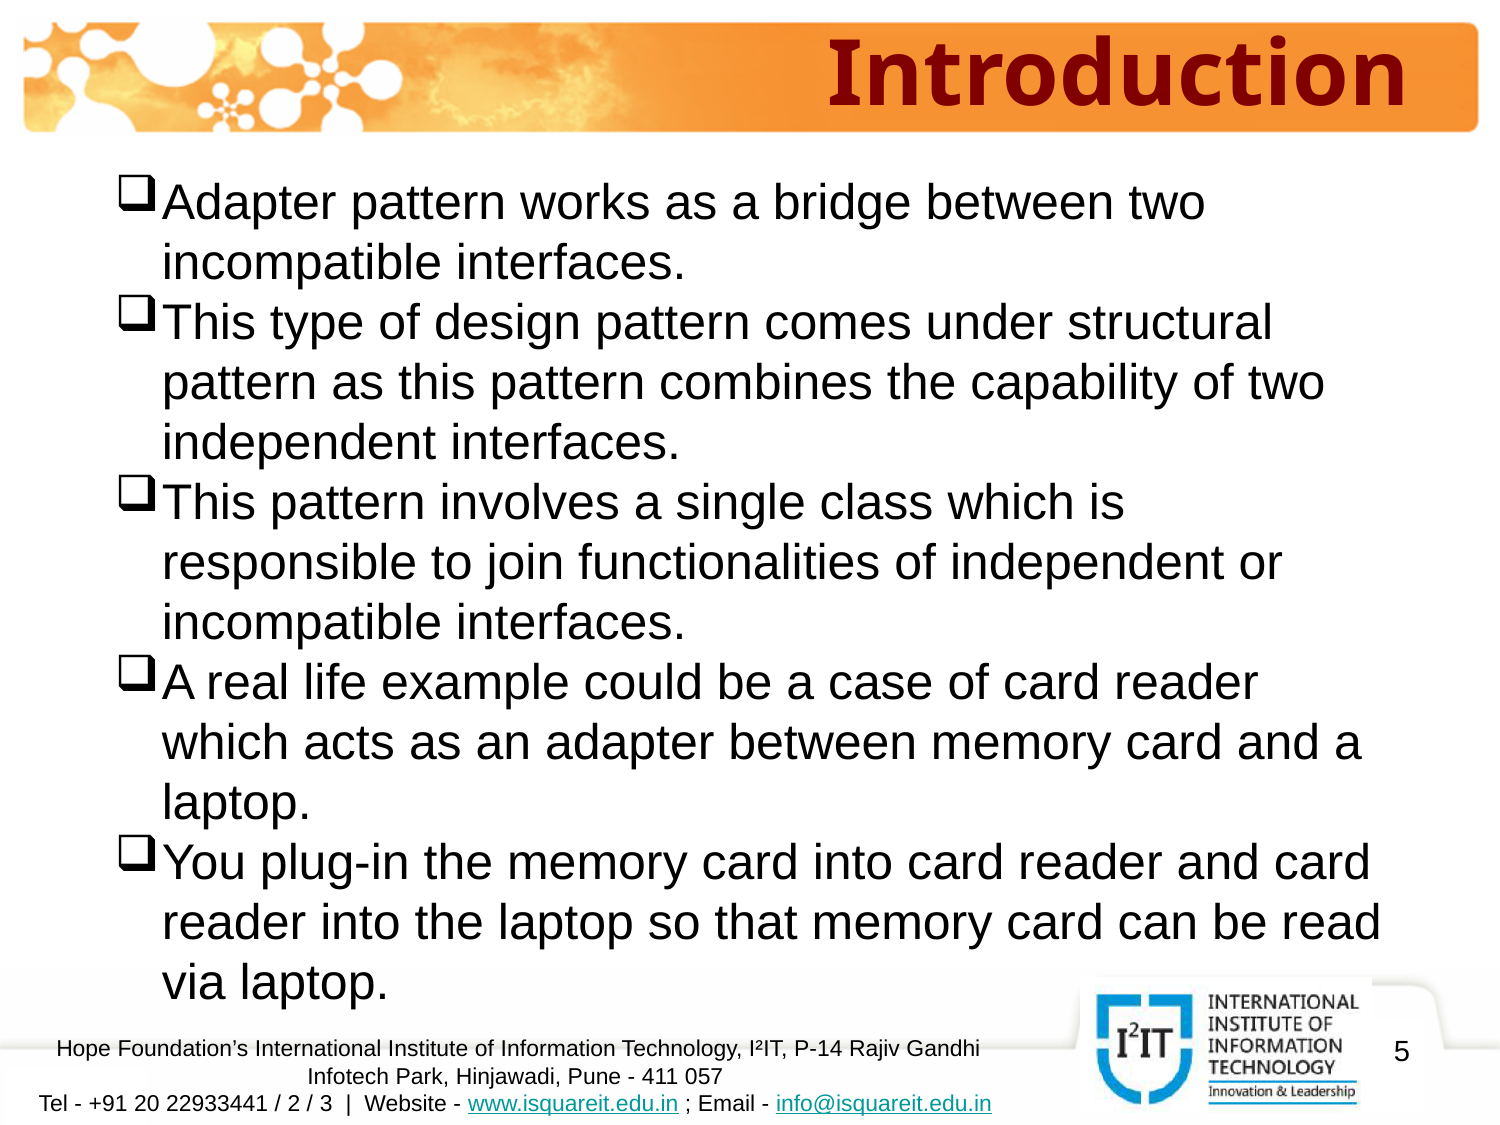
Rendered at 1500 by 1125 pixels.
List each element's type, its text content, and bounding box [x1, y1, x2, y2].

text_box Hope Foundation’s International Institute of Information Technology, I²IT, P-14 Rajiv Gandhi Infotech Park, Hinjawadi, Pune - 411 057 Tel - +91 20 22933441 / 2 / 3 | Website - www.isquareit.edu.in ; Email - info@isquareit.edu.in [0, 1026, 1038, 1124]
text_box Adapter pattern works as a bridge between two incompatible interfaces. This type of design pattern comes under structural pattern as this pattern combines the capability of two independent interfaces. This pattern involves a single class which is responsible to join functionalities of independent or incompatible interfaces. A real life example could be a case of card reader which acts as an adapter between memory card and a laptop. You plug-in the memory card into card reader and card reader into the laptop so that memory card can be read via laptop. [99, 162, 1400, 1018]
slide_number 5 [1377, 1024, 1426, 1103]
title Introduction [762, 12, 1476, 126]
picture [0, 0, 1500, 1125]
